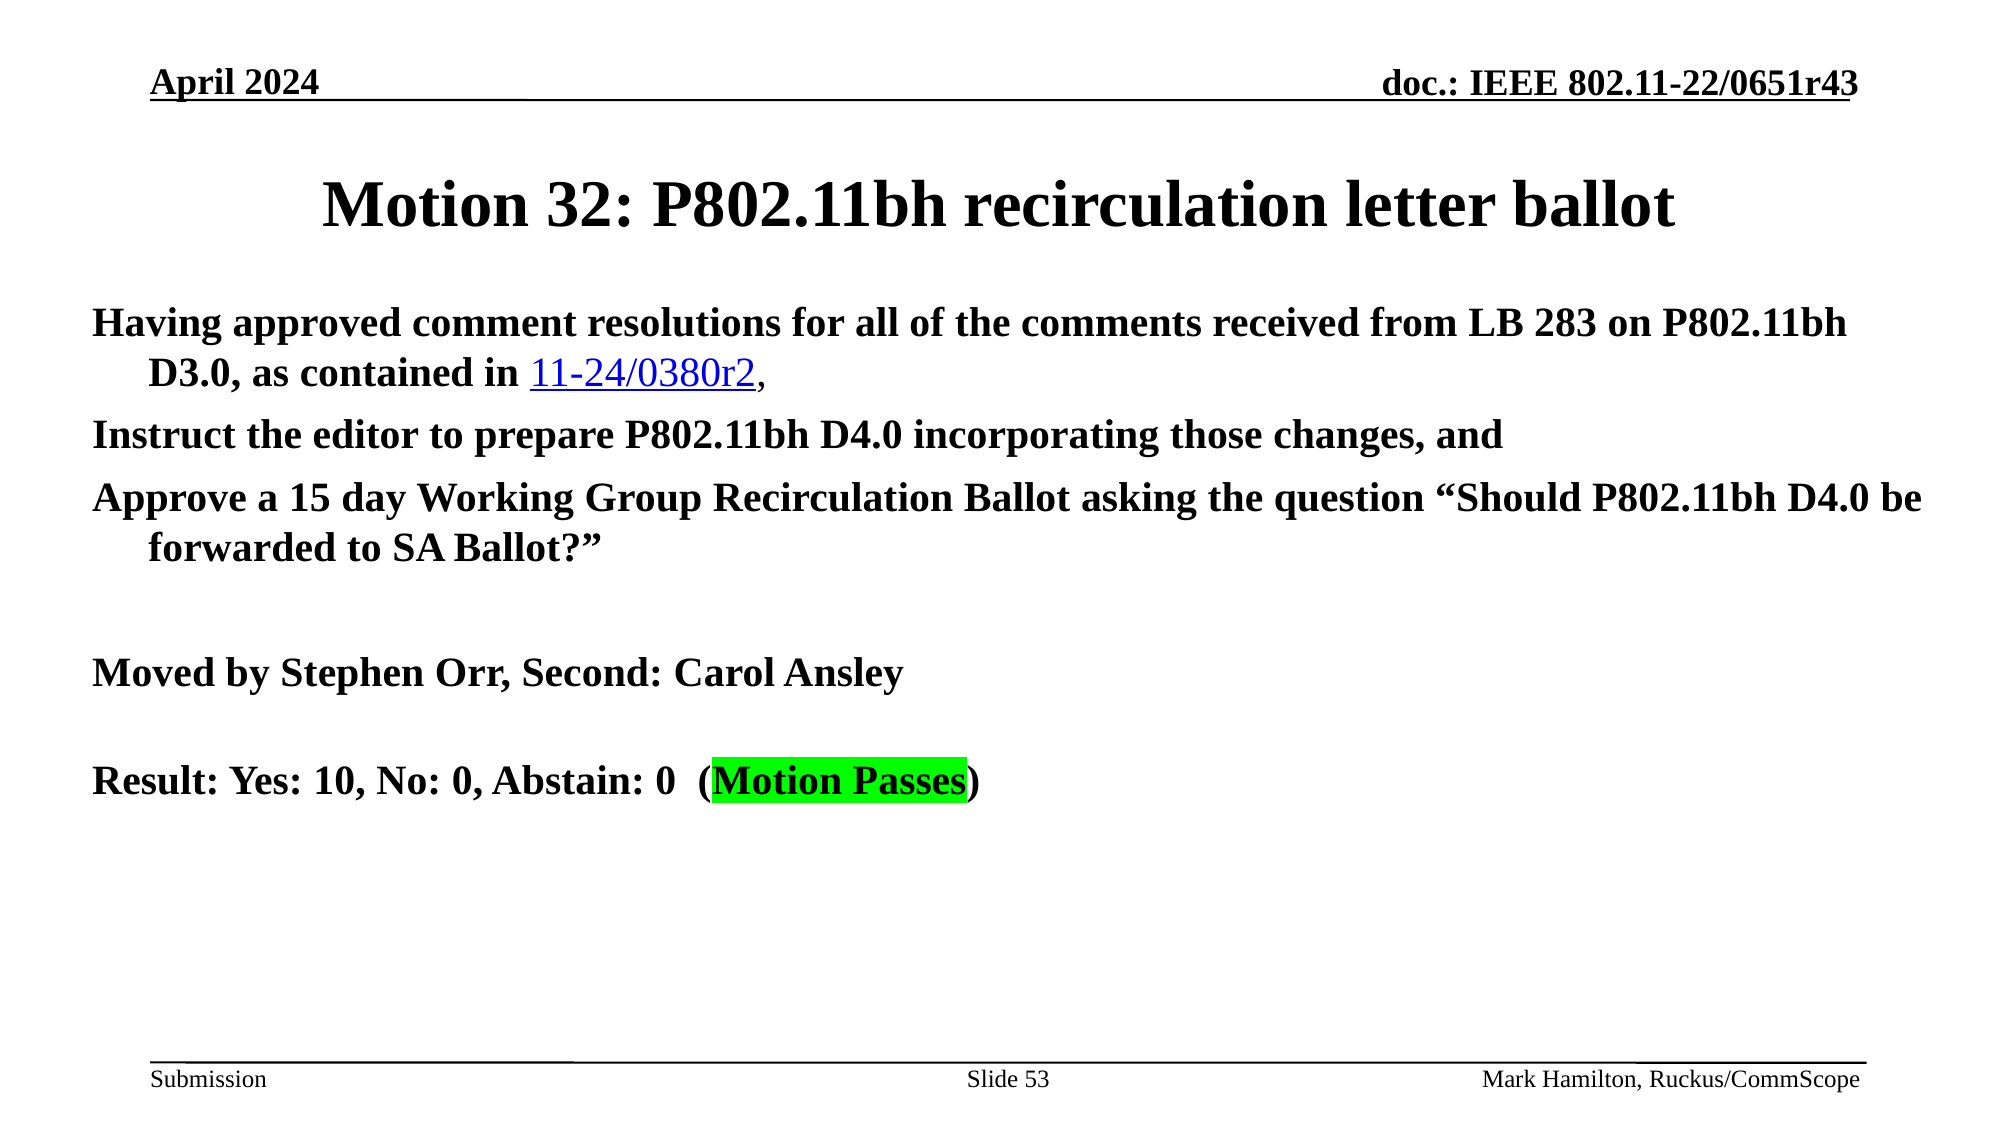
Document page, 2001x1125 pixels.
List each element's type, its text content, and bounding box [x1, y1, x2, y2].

title Motion 32: P802.11bh recirculation letter ballot [149, 112, 1850, 286]
list Having approved comment resolutions for all of the comments received from LB 283 on P802.11bh D3.0, as contained in 11-24/0380r2, Instruct the editor to prepare P802.11bh D4.0 incorporating those changes, and Approve a 15 day Working Group Recirculation Ballot asking the question “Should P802.11bh D4.0 be forwarded to SA Ballot?” Moved by Stephen Orr, Second: Carol Ansley Result: Yes: 10, No: 0, Abstain: 0 (Motion Passes) [76, 286, 1940, 1051]
slide_number Slide 53 [950, 1061, 1067, 1123]
